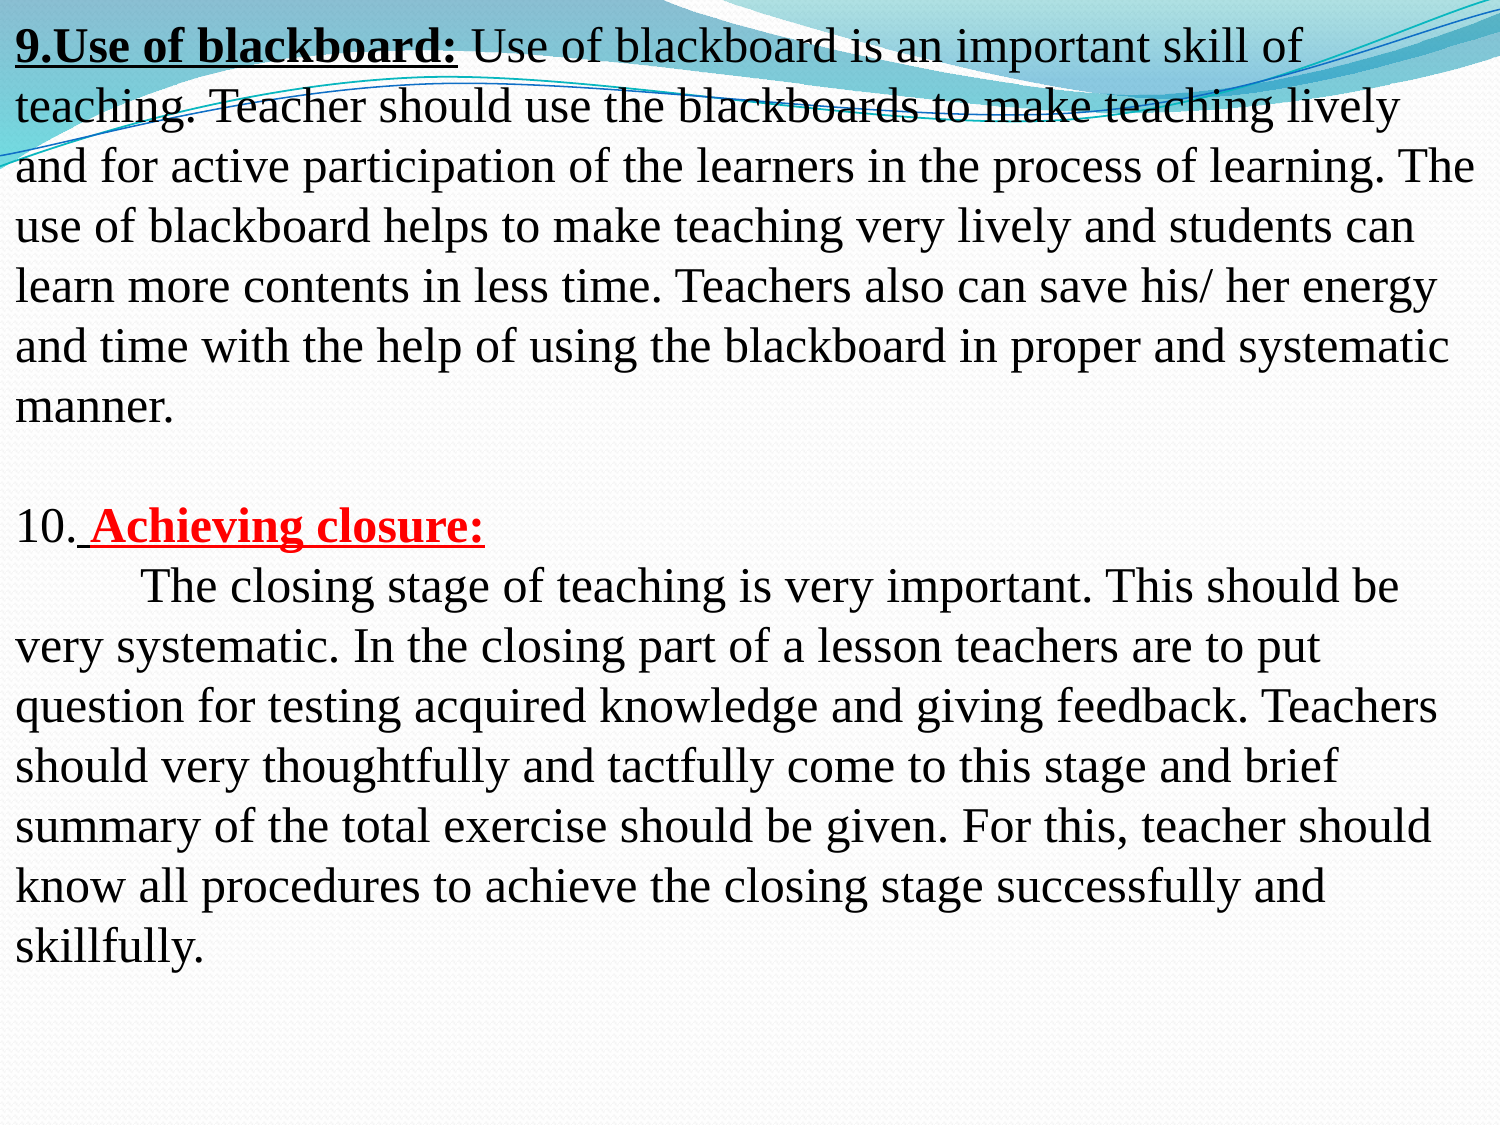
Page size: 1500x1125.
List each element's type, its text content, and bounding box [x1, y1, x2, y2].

text_box 9.Use of blackboard: Use of blackboard is an important skill of teaching. Teacher should use the blackboards to make teaching lively and for active participation of the learners in the process of learning. The use of blackboard helps to make teaching very lively and students can learn more contents in less time. Teachers also can save his/ her energy and time with the help of using the blackboard in proper and systematic manner. 10. Achieving closure: The closing stage of teaching is very important. This should be very systematic. In the closing part of a lesson teachers are to put question for testing acquired knowledge and giving feedback. Teachers should very thoughtfully and tactfully come to this stage and brief summary of the total exercise should be given. For this, teacher should know all procedures to achieve the closing stage successfully and skillfully. [0, 5, 1500, 1025]
